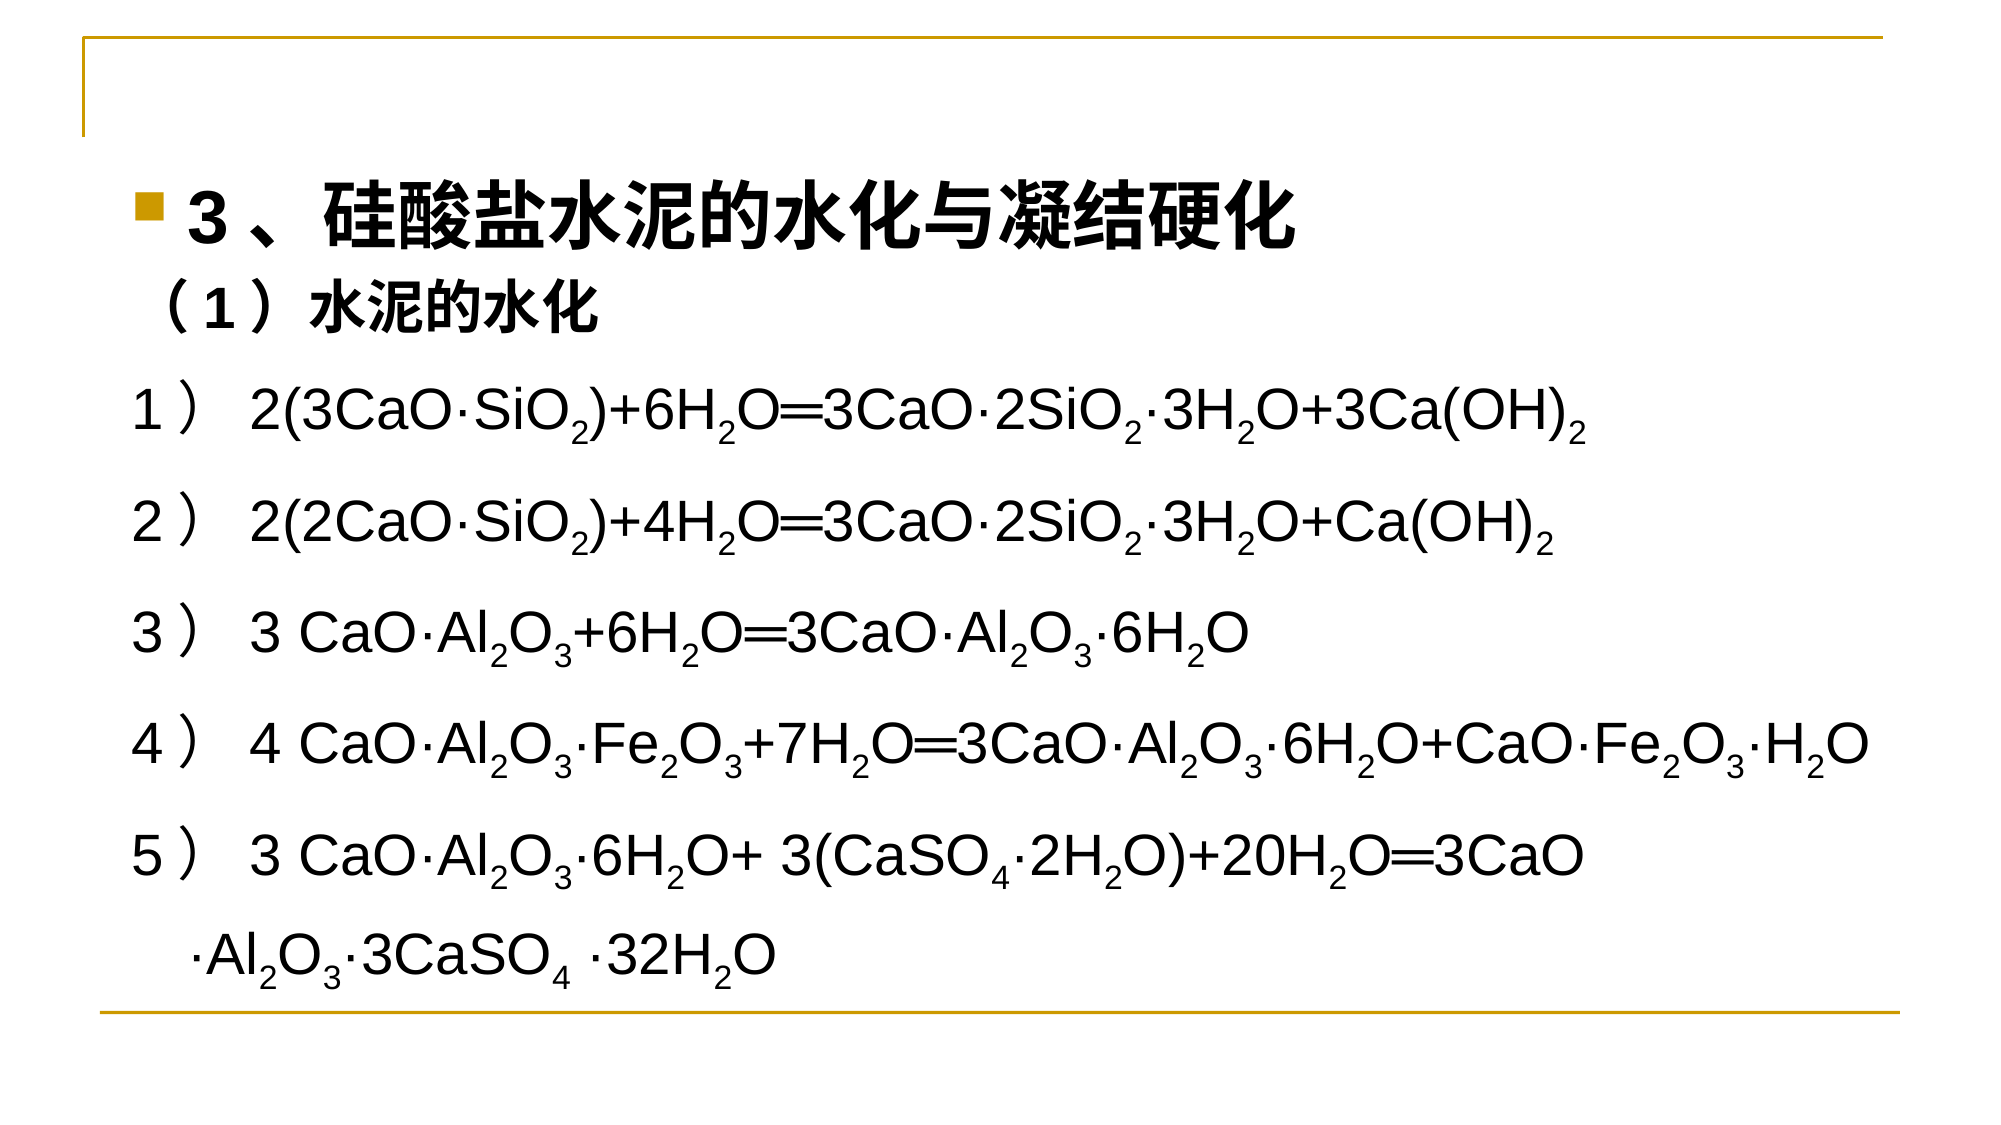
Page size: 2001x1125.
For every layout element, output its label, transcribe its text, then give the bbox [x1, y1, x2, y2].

list 3、硅酸盐水泥的水化与凝结硬化 （1）水泥的水化 1）2(3CaO·SiO2)+6H2O═3CaO·2SiO2·3H2O+3Ca(OH)2 2）2(2CaO·SiO2)+4H2O═3CaO·2SiO2·3H2O+Ca(OH)2 3）3 CaO·Al2O3+6H2O═3CaO·Al2O3·6H2O 4）4 CaO·Al2O3·Fe2O3+7H2O═3CaO·Al2O3·6H2O+CaO·Fe2O3·H2O 5）3 CaO·Al2O3·6H2O+ 3(CaSO4·2H2O)+20H2O═3CaO ·Al2O3·3CaSO4 ·32H2O [116, 160, 1970, 1125]
